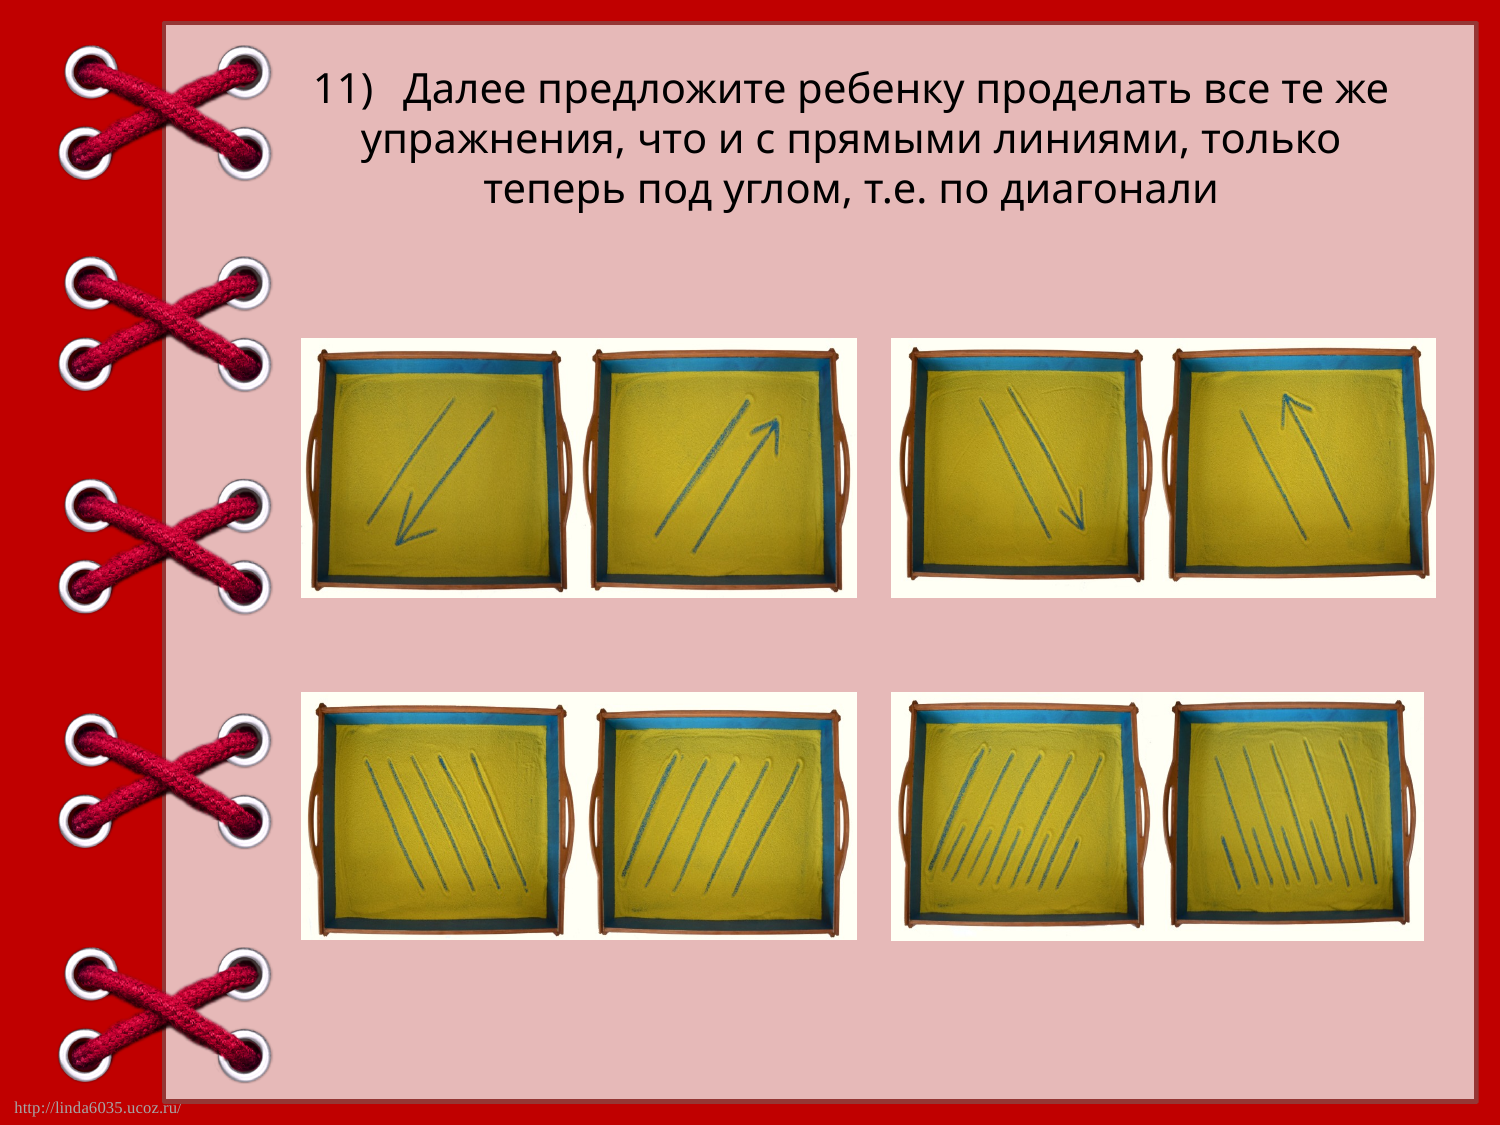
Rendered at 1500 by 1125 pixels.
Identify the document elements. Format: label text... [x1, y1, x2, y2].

picture [35, 703, 286, 870]
picture [891, 692, 1424, 941]
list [300, 337, 857, 599]
picture [35, 35, 286, 202]
picture [891, 337, 1436, 599]
picture [35, 468, 286, 636]
picture [35, 246, 286, 413]
picture [35, 937, 286, 1104]
title 11) Далее предложите ребенку проделать все те же упражнения, что и с прямыми линиями, только теперь под углом, т.е. по диагонали [277, 54, 1425, 233]
picture [300, 692, 857, 940]
